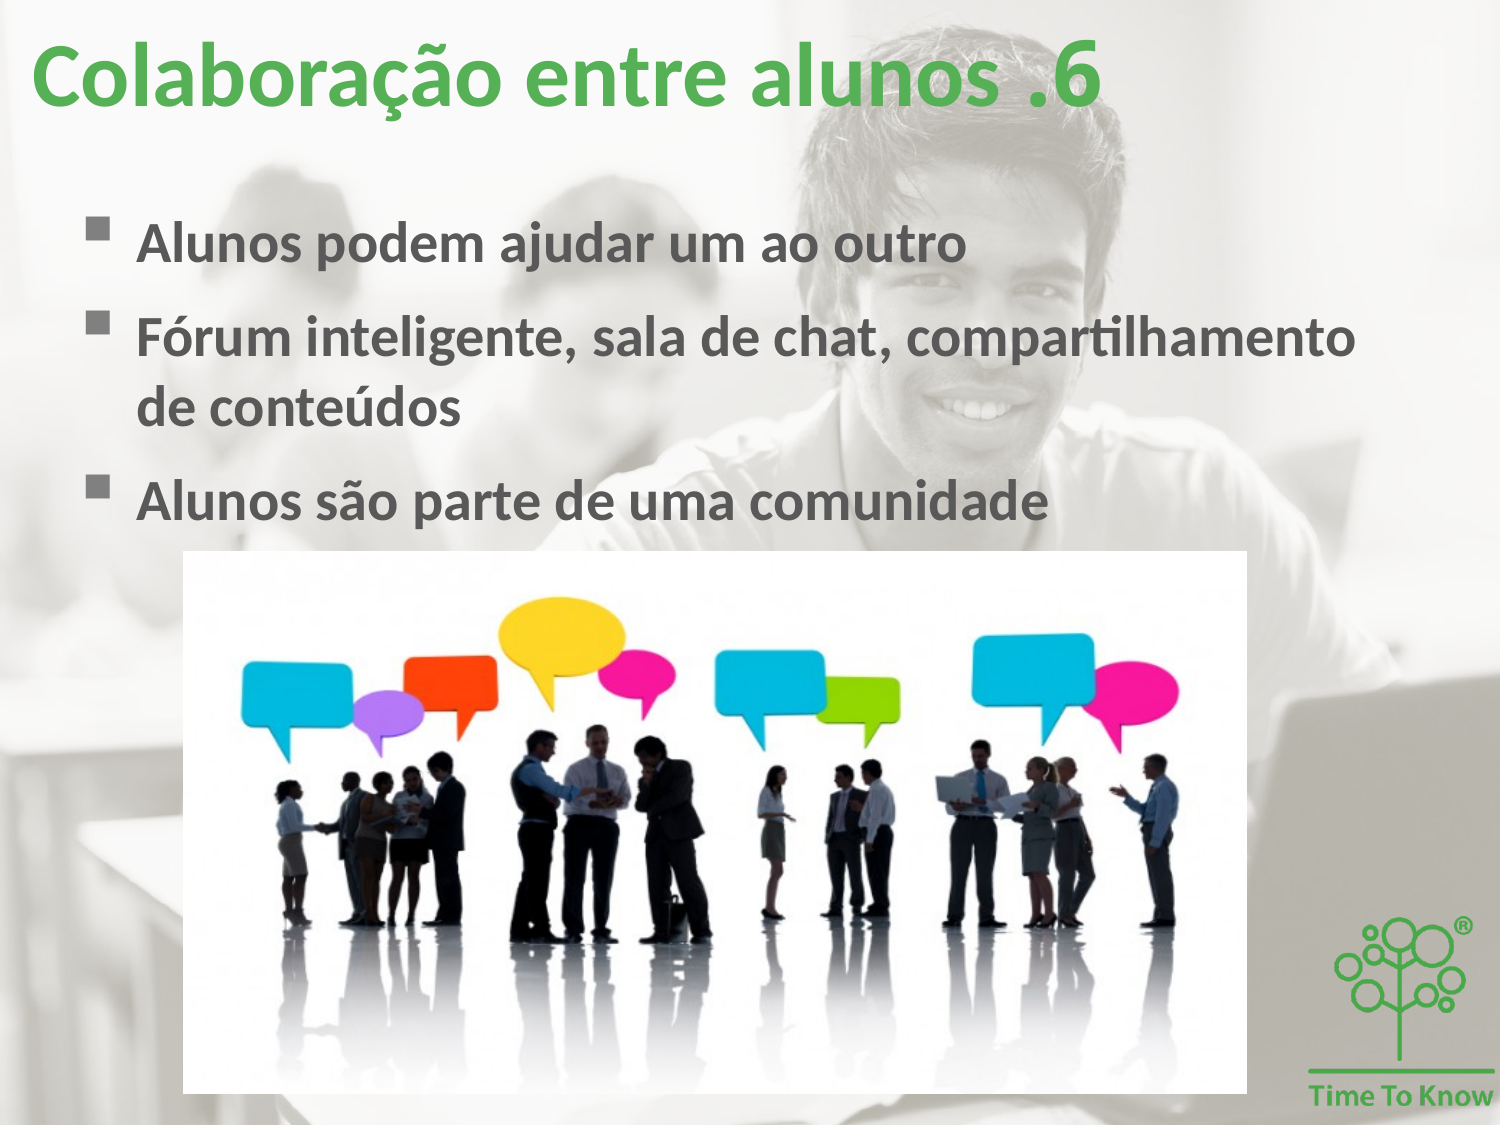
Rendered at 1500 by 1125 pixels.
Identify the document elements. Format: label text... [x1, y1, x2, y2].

picture [1308, 916, 1495, 1106]
list Alunos podem ajudar um ao outro Fórum inteligente, sala de chat, compartilhamento de conteúdos Alunos são parte de uma comunidade [64, 196, 1400, 551]
title 6. Colaboração entre alunos [17, 7, 1368, 114]
picture [182, 551, 1247, 1095]
